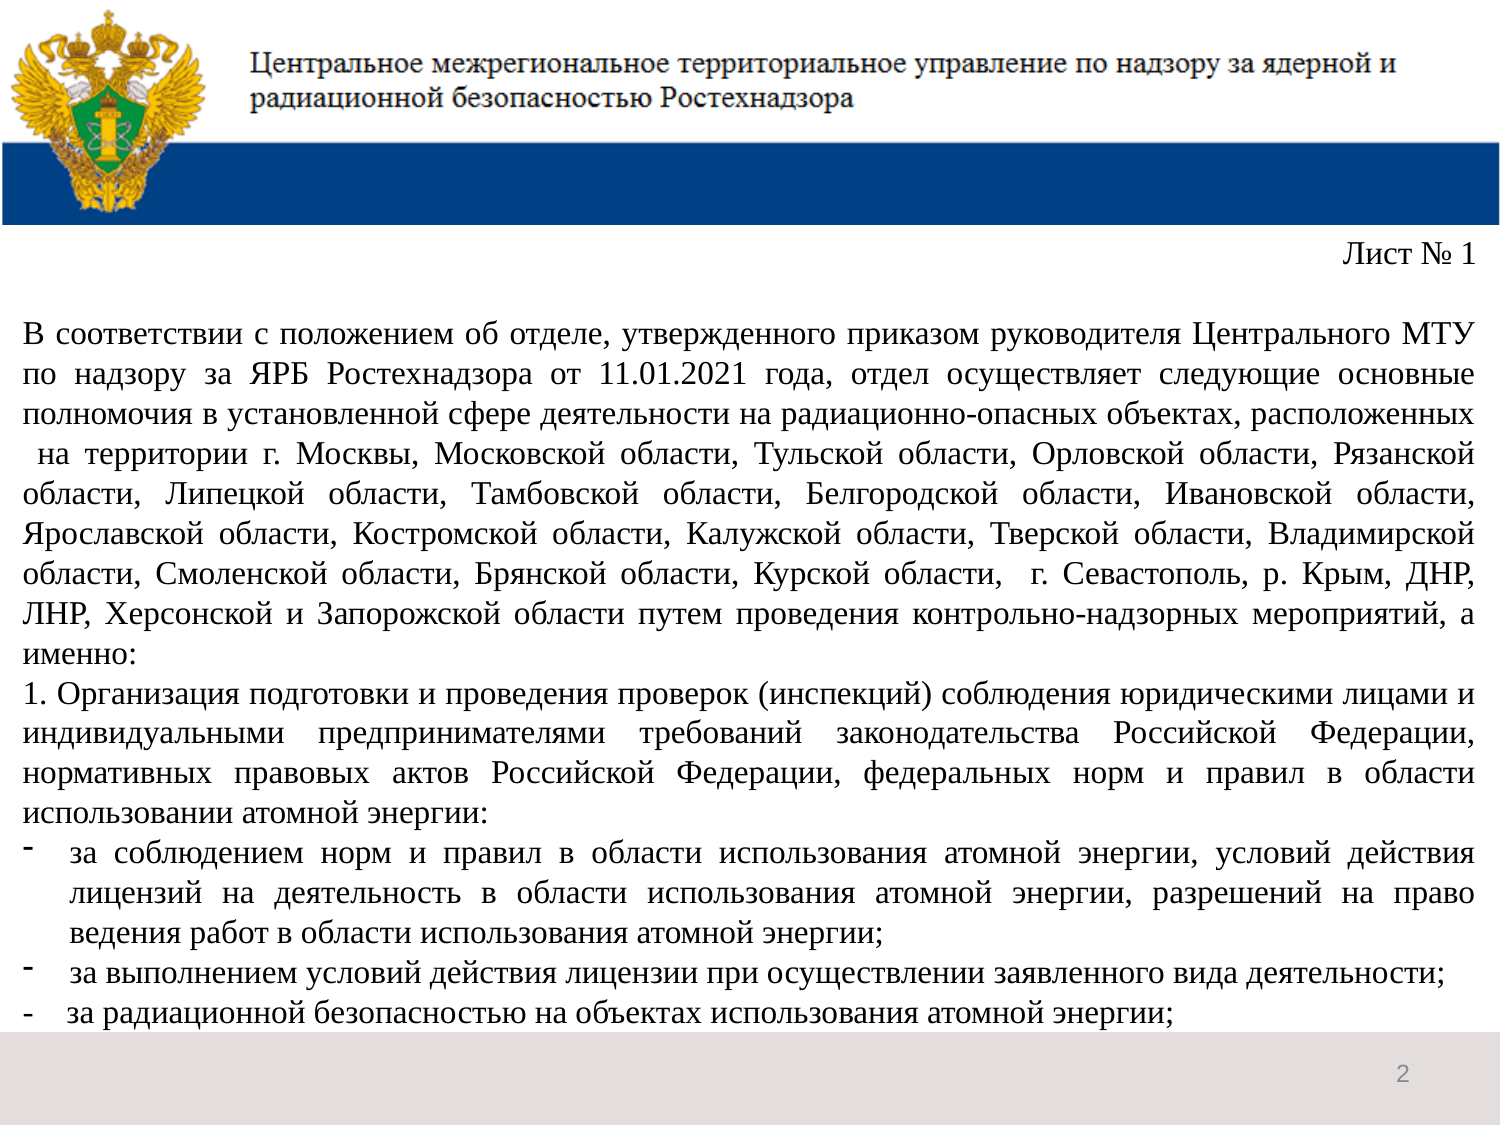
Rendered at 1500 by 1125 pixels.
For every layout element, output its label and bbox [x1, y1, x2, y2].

text_box [7, 1021, 1493, 1030]
picture [1, 0, 1500, 225]
chart [5, 225, 1500, 1012]
picture [0, 1032, 1500, 1125]
